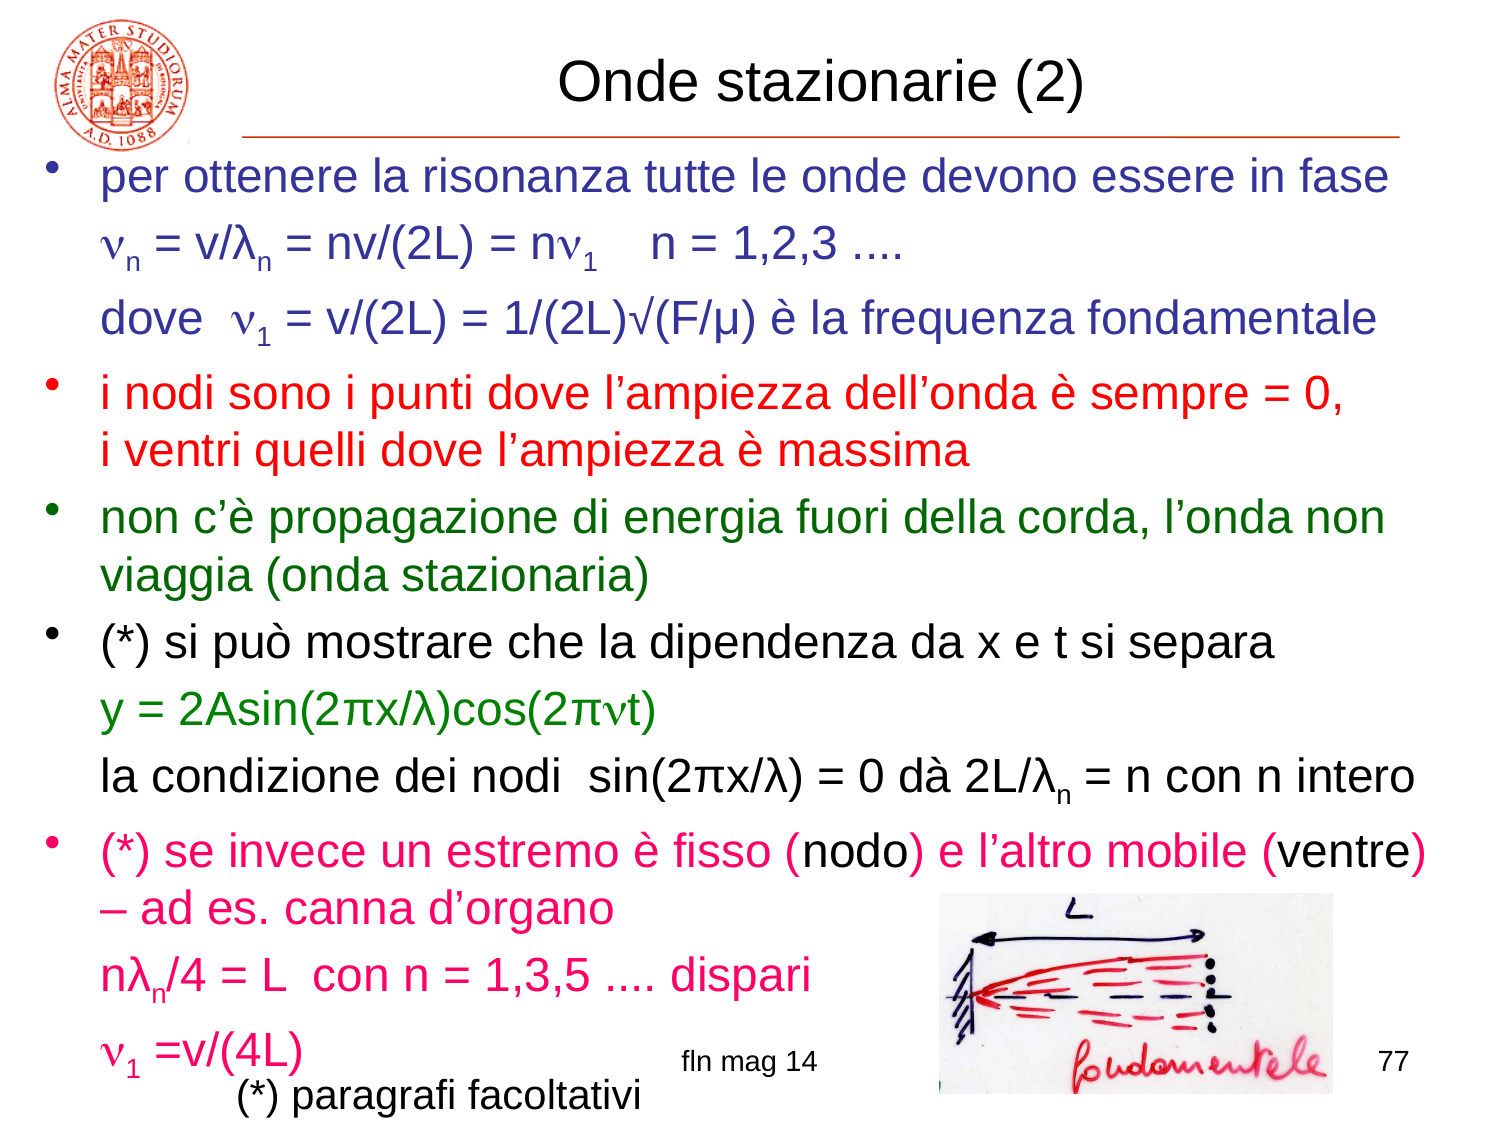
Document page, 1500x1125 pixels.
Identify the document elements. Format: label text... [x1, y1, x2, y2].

picture [53, 18, 190, 137]
footer fln mag 14 [512, 1034, 988, 1103]
list per ottenere la risonanza tutte le onde devono essere in fase n = v/λn = nv/(2L) = n1 n = 1,2,3 .... dove 1 = v/(2L) = 1/(2L)√(F/μ) è la frequenza fondamentale i nodi sono i punti dove l’ampiezza dell’onda è sempre = 0, i ventri quelli dove l’ampiezza è massima non c’è propagazione di energia fuori della corda, l’onda non viaggia (onda stazionaria) (*) si può mostrare che la dipendenza da x e t si separa y = 2Asin(2πx/λ)cos(2πt) la condizione dei nodi sin(2πx/λ) = 0 dà 2L/λn = n con n intero (*) se invece un estremo è fisso (nodo) e l’altro mobile (ventre) – ad es. canna d’organo nλn/4 = L con n = 1,3,5 .... dispari 1 =v/(4L) [29, 137, 1447, 1012]
slide_number 77 [1074, 1034, 1425, 1103]
picture [938, 892, 1333, 1094]
text_box (*) paragrafi facoltativi [221, 1060, 669, 1125]
title Onde stazionarie (2) [230, 31, 1415, 126]
